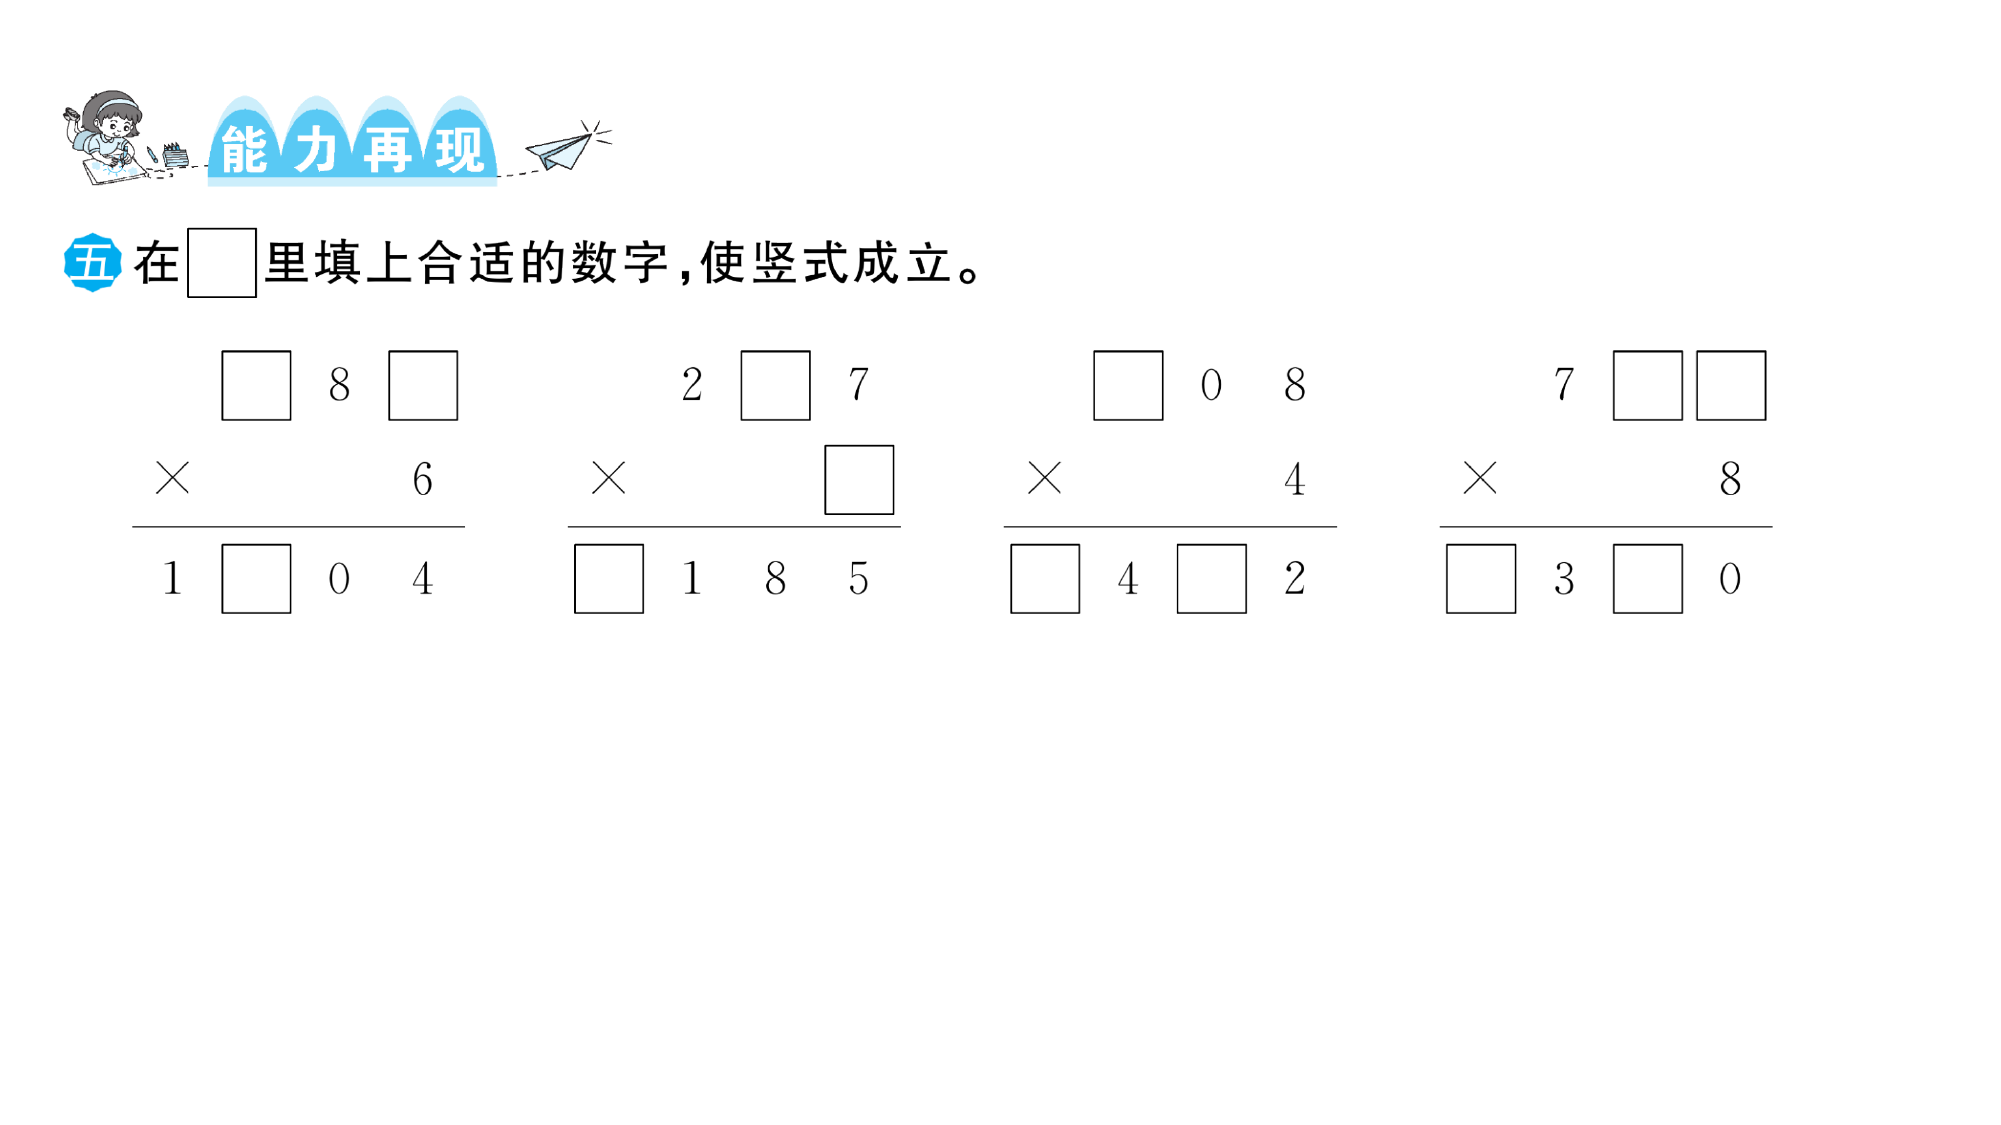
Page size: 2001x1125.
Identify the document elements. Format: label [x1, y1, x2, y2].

picture [58, 58, 1949, 646]
